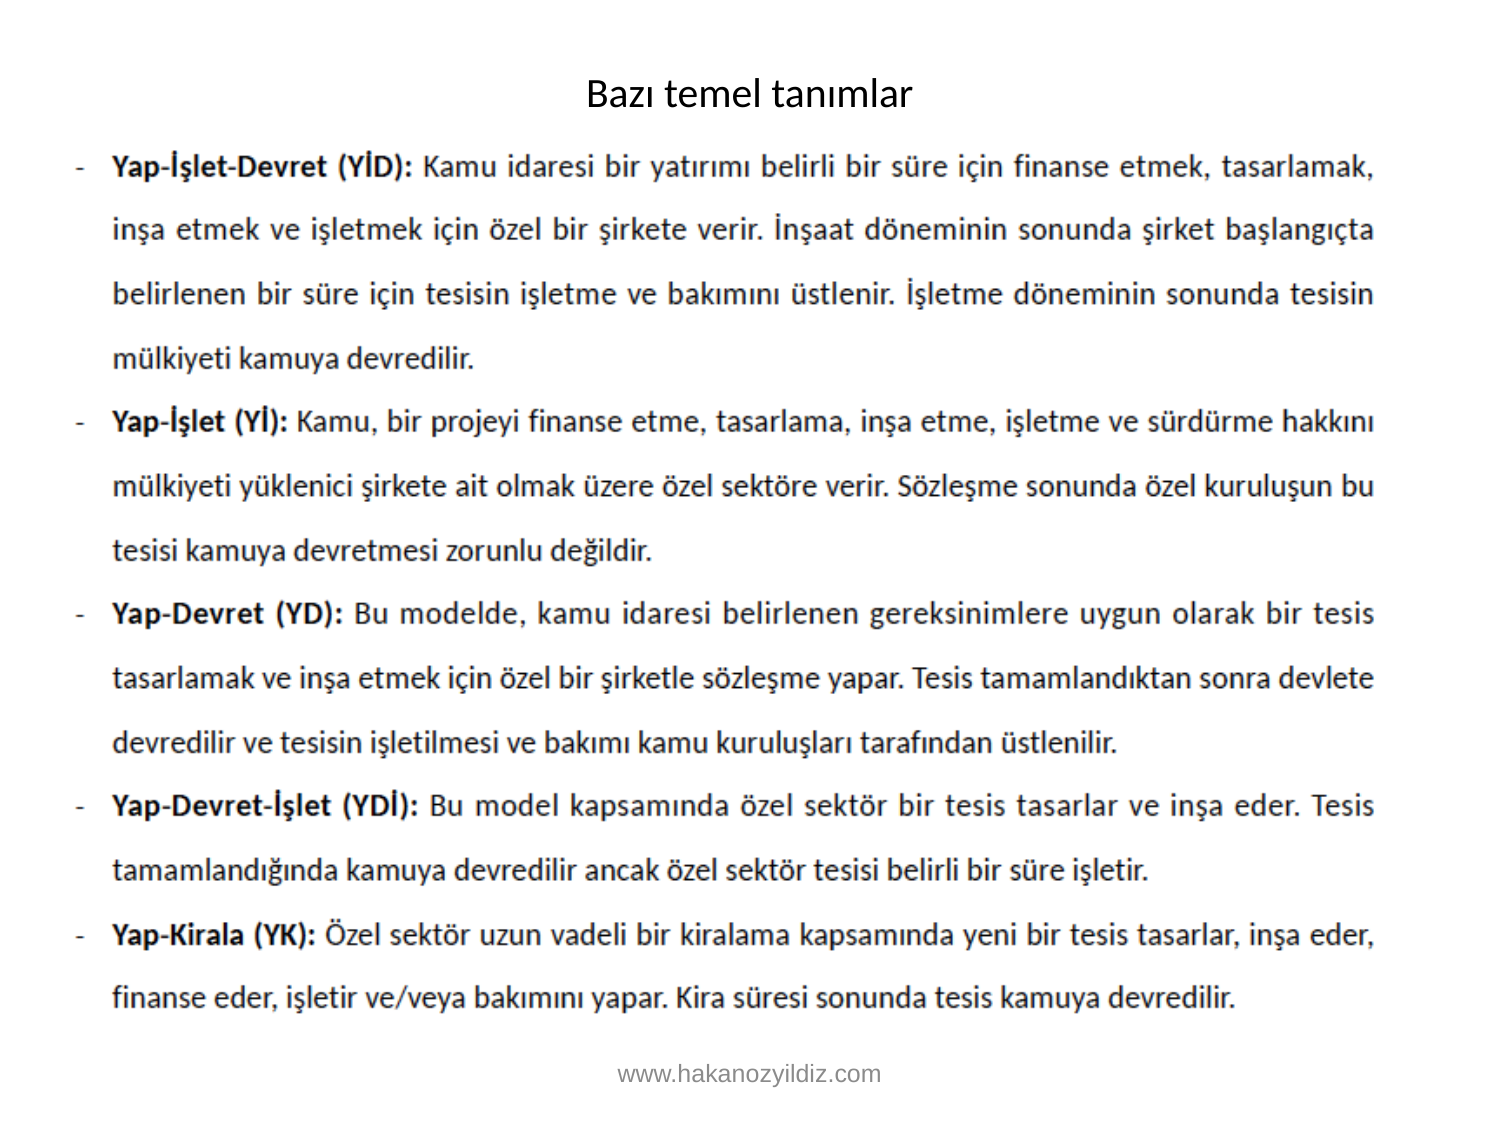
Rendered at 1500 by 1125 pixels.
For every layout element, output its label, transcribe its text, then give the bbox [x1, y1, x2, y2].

picture [64, 136, 1400, 1024]
footer www.hakanozyildiz.com [512, 1042, 988, 1103]
title Bazı temel tanımlar [75, 45, 1425, 138]
